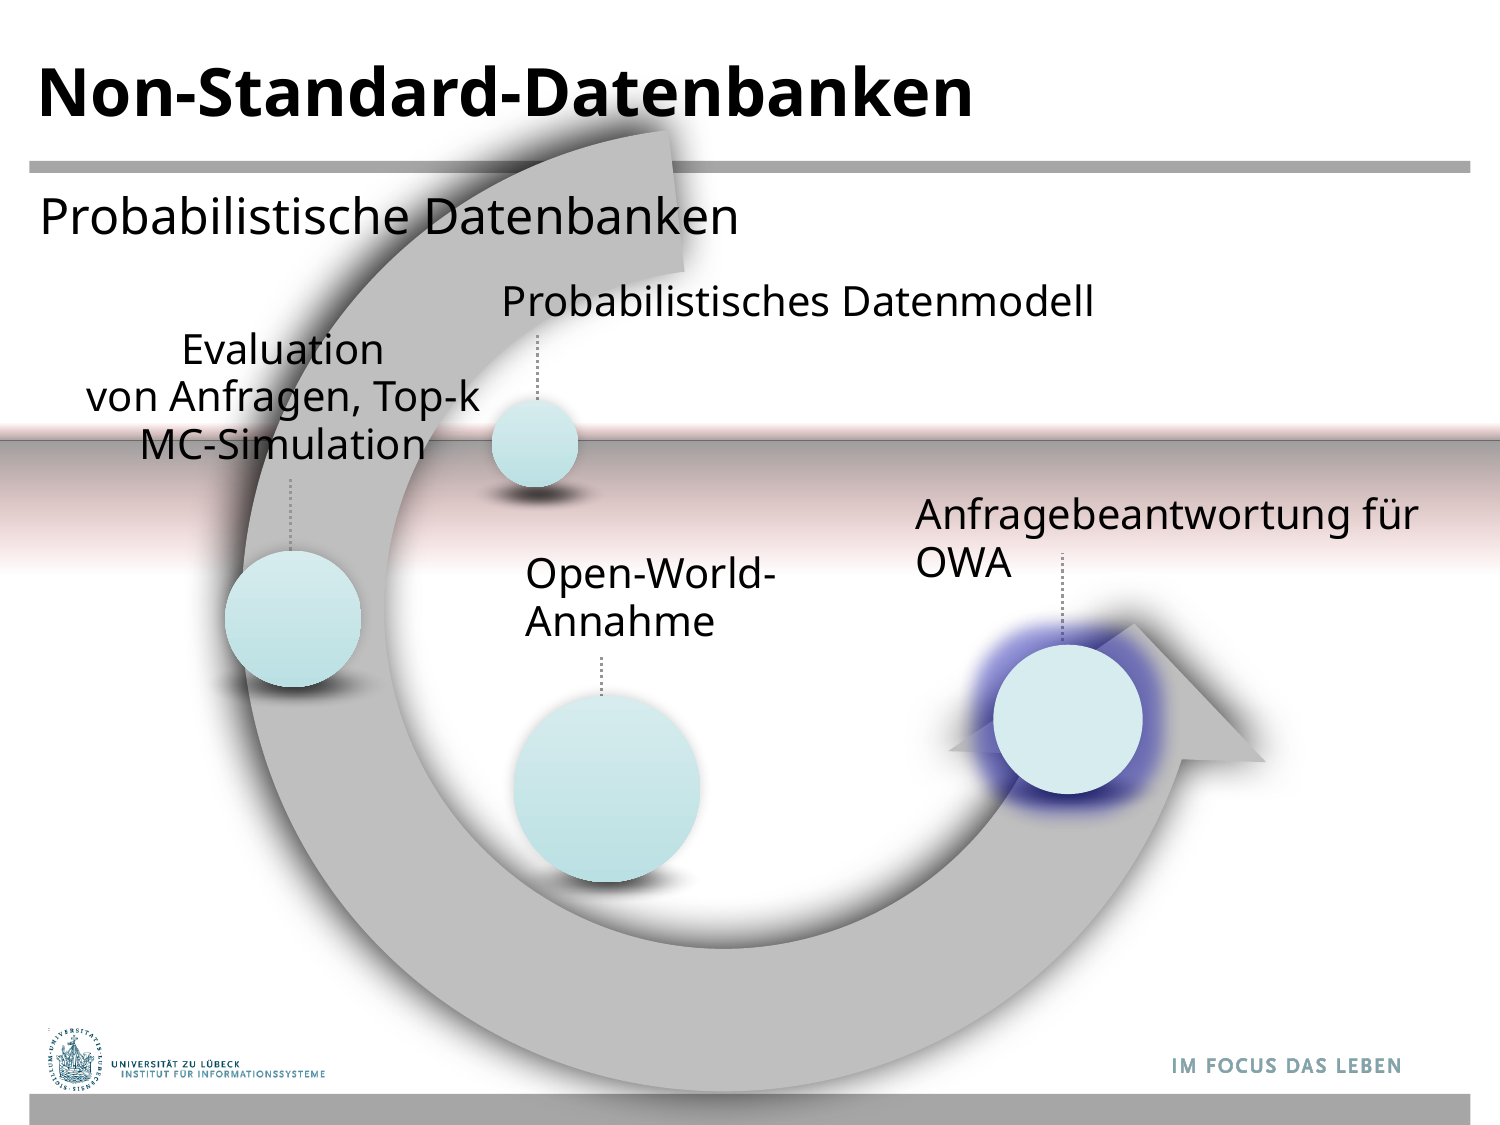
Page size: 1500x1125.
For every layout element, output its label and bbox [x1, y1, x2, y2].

title [21, 39, 1416, 141]
picture [1173, 1058, 1400, 1073]
text_box [0, 141, 1500, 1092]
